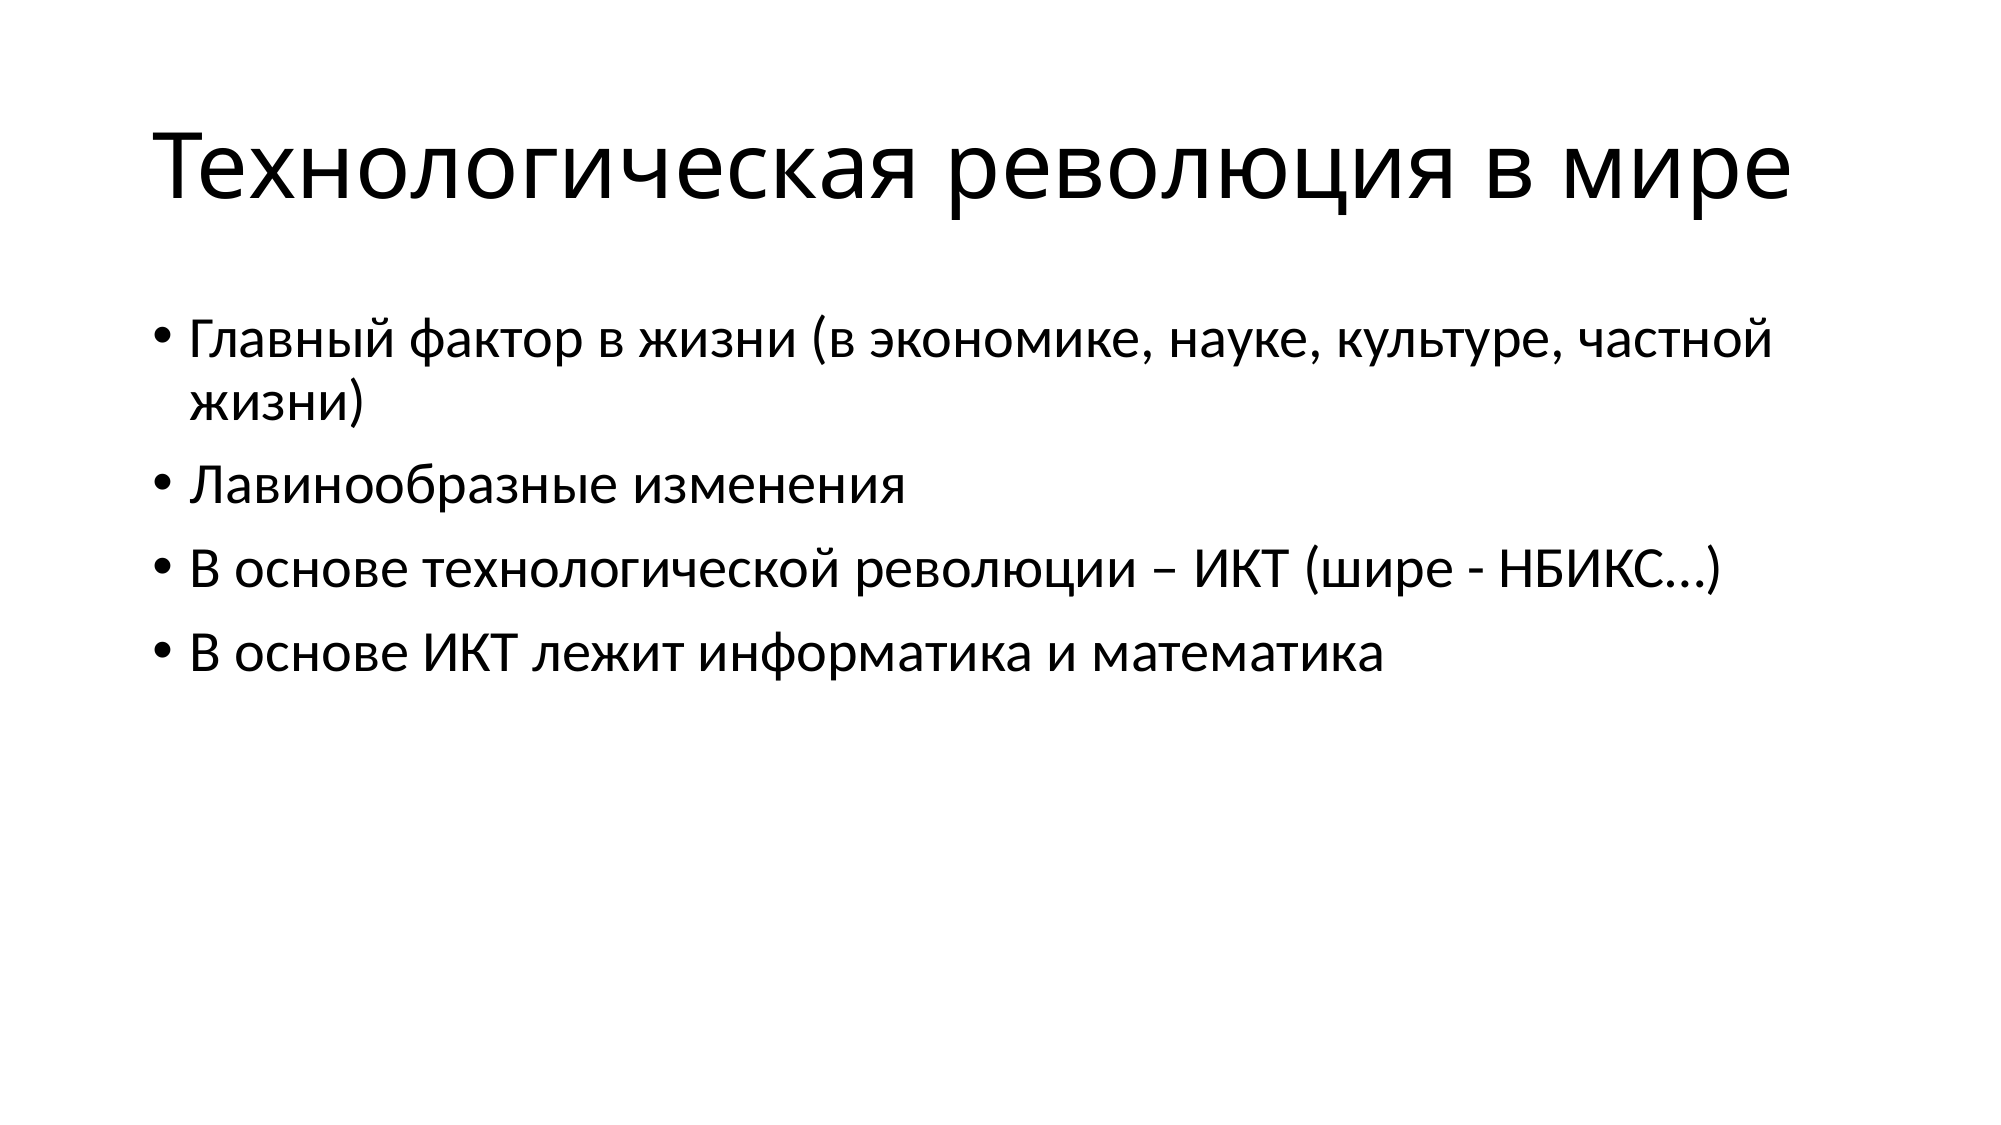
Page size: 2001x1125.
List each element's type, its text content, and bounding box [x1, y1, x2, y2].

list Главный фактор в жизни (в экономике, науке, культуре, частной жизни) Лавинообразные изменения В основе технологической революции – ИКТ (шире - НБИКС…) В основе ИКТ лежит информатика и математика [137, 299, 1863, 1014]
title Технологическая революция в мире [137, 59, 1863, 278]
